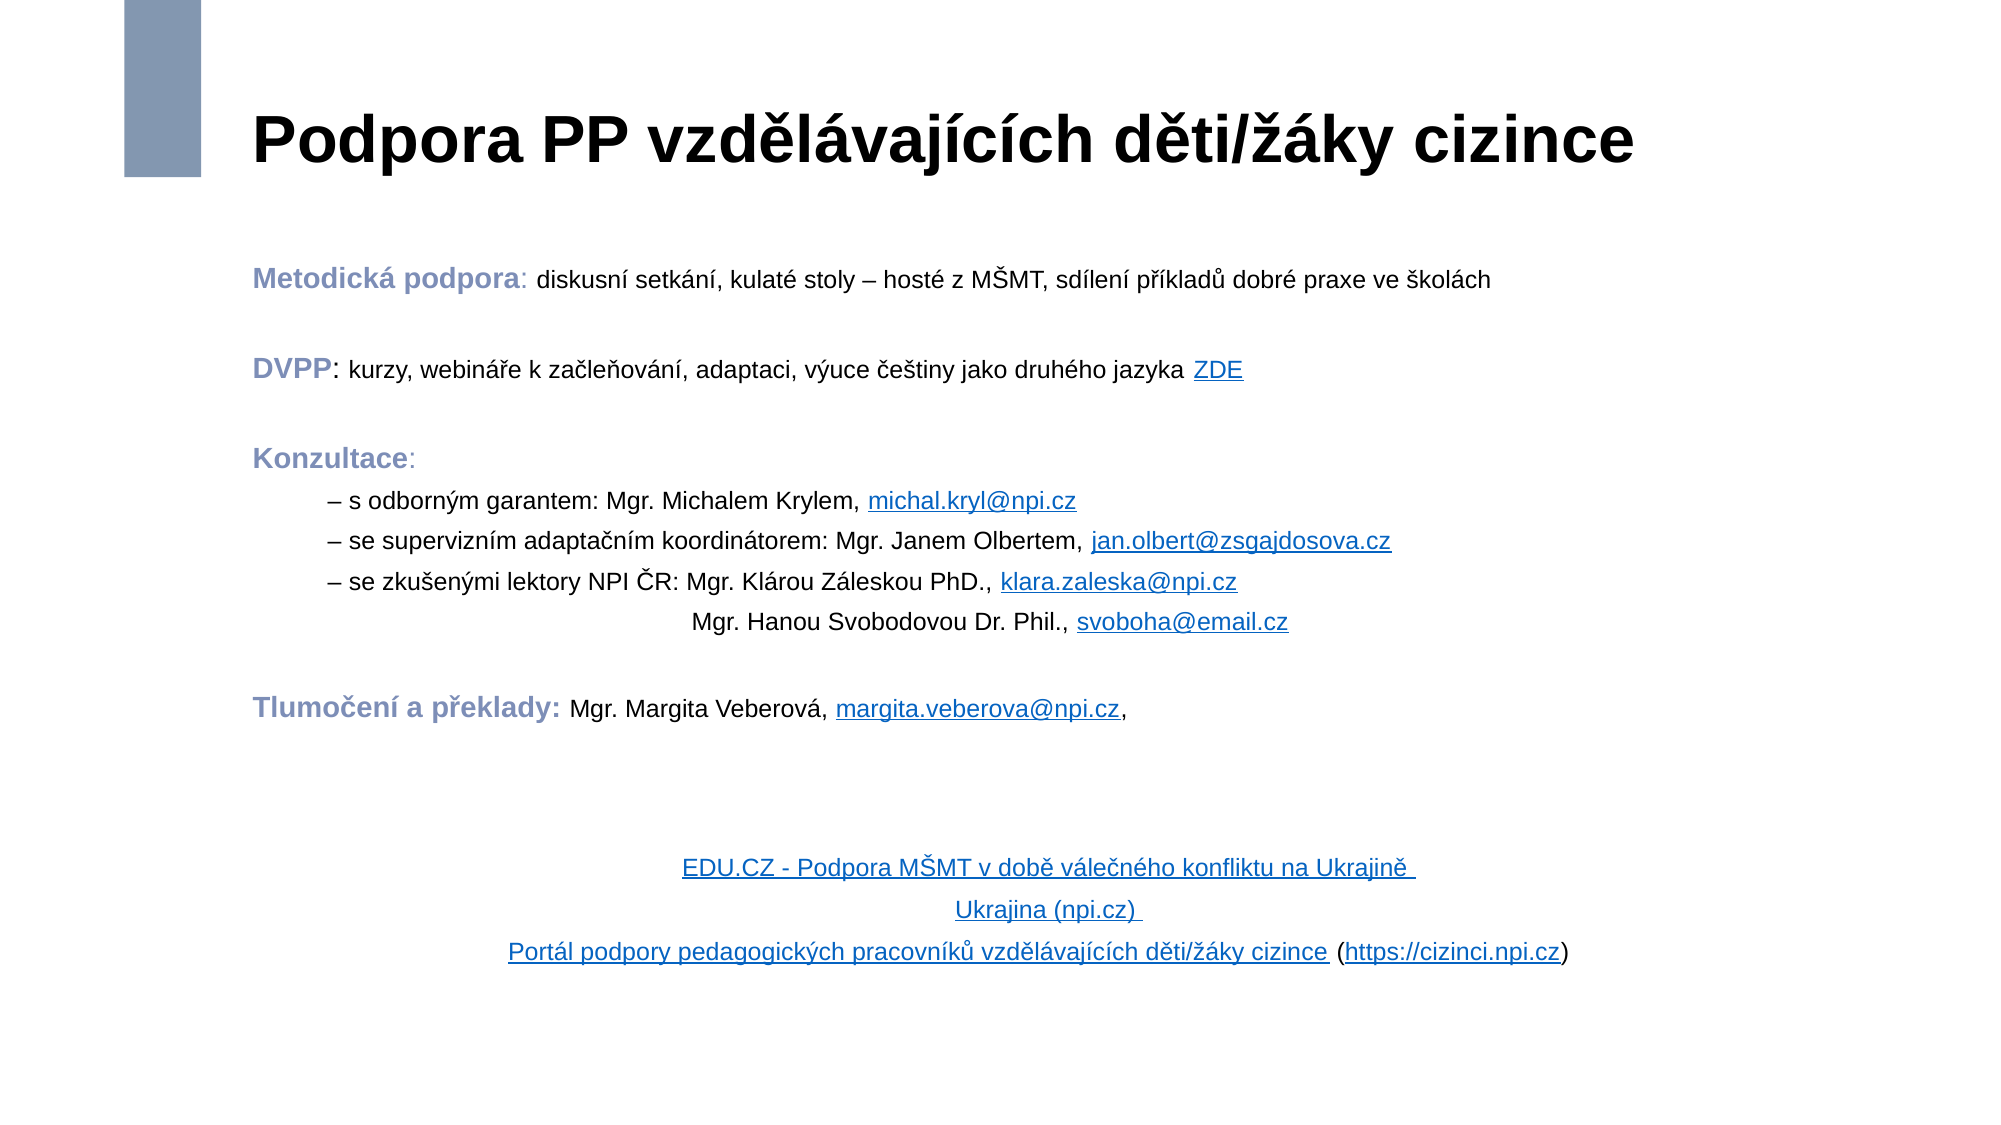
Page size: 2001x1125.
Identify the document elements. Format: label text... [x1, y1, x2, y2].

title Podpora PP vzdělávajících děti/žáky cizince [237, 75, 1886, 182]
list Metodická podpora: diskusní setkání, kulaté stoly – hosté z MŠMT, sdílení příkladů dobré praxe ve školách DVPP: kurzy, webináře k začleňování, adaptaci, výuce češtiny jako druhého jazyka ZDE Konzultace: – s odborným garantem: Mgr. Michalem Krylem, michal.kryl@npi.cz – se supervizním adaptačním koordinátorem: Mgr. Janem Olbertem, jan.olbert@zsgajdosova.cz – se zkušenými lektory NPI ČR: Mgr. Klárou Záleskou PhD., klara.zaleska@npi.cz Mgr. Hanou Svobodovou Dr. Phil., svoboha@email.cz Tlumočení a překlady: Mgr. Margita Veberová, margita.veberova@npi.cz, EDU.CZ - Podpora MŠMT v době válečného konfliktu na Ukrajině Ukrajina (npi.cz) Portál podpory pedagogických pracovníků vzdělávajících děti/žáky cizince (https://cizinci.npi.cz) ​ [237, 251, 1861, 991]
